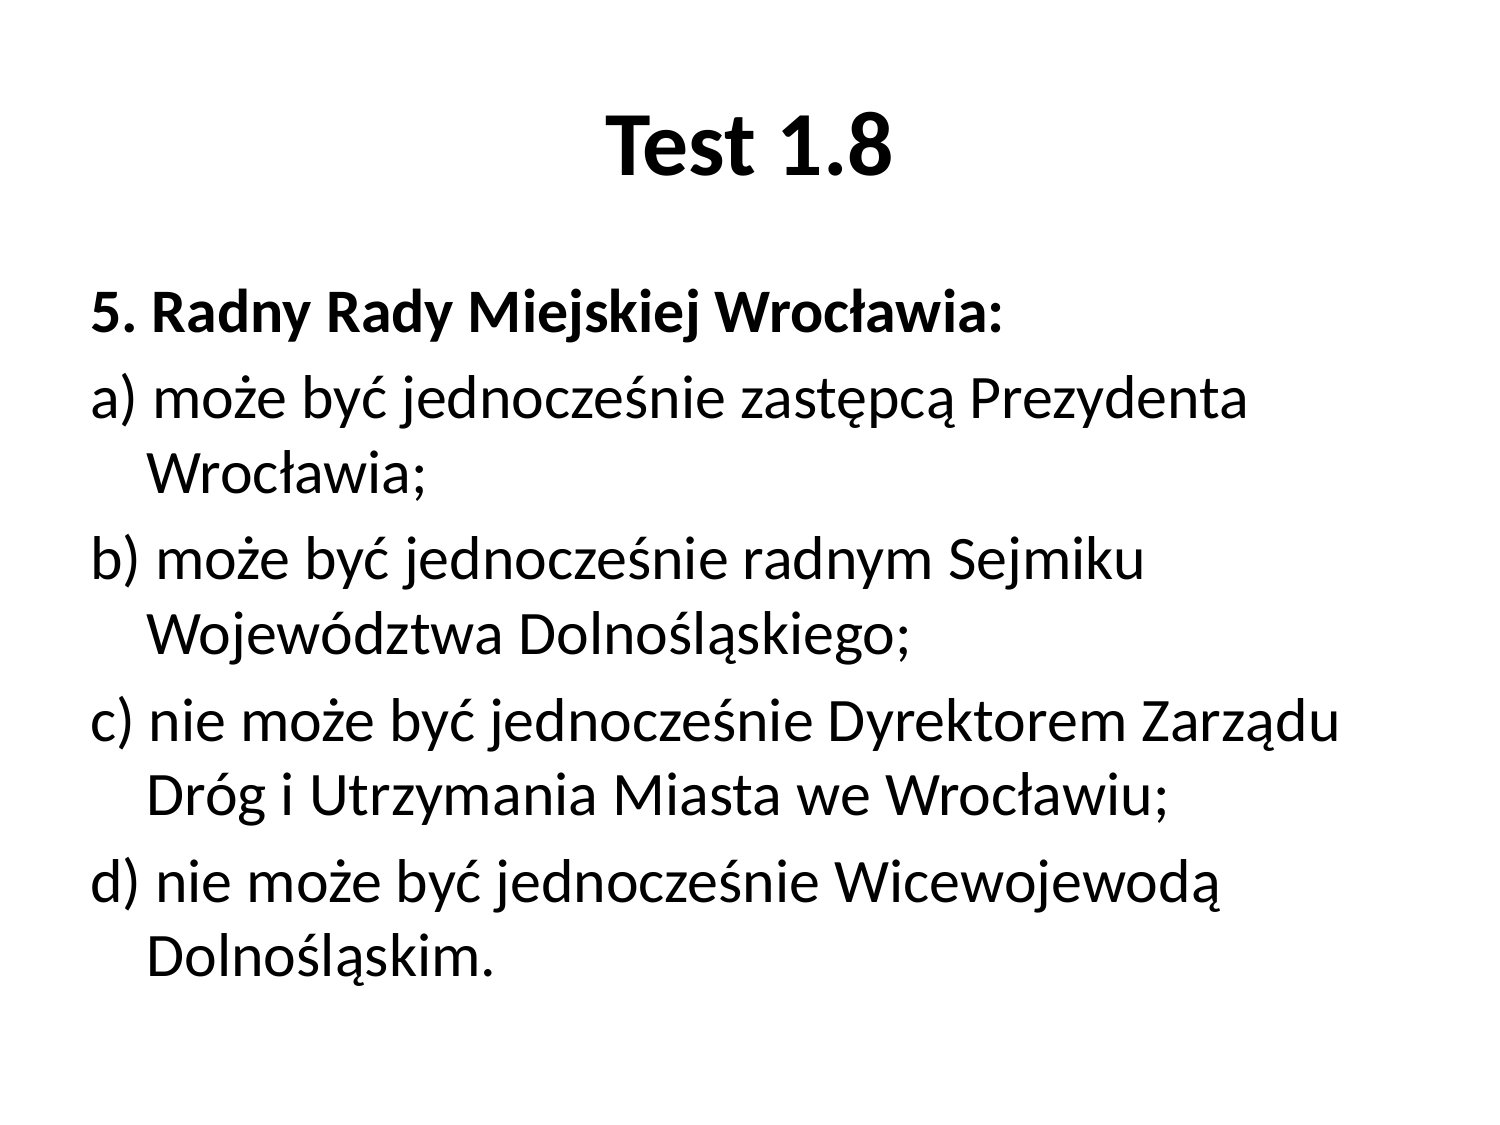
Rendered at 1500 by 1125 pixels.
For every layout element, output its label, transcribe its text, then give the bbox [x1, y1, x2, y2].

title Test 1.8 [75, 45, 1425, 233]
list 5. Radny Rady Miejskiej Wrocławia: a) może być jednocześnie zastępcą Prezydenta Wrocławia; b) może być jednocześnie radnym Sejmiku Województwa Dolnośląskiego; c) nie może być jednocześnie Dyrektorem Zarządu Dróg i Utrzymania Miasta we Wrocławiu; d) nie może być jednocześnie Wicewojewodą Dolnośląskim. [75, 262, 1425, 1005]
